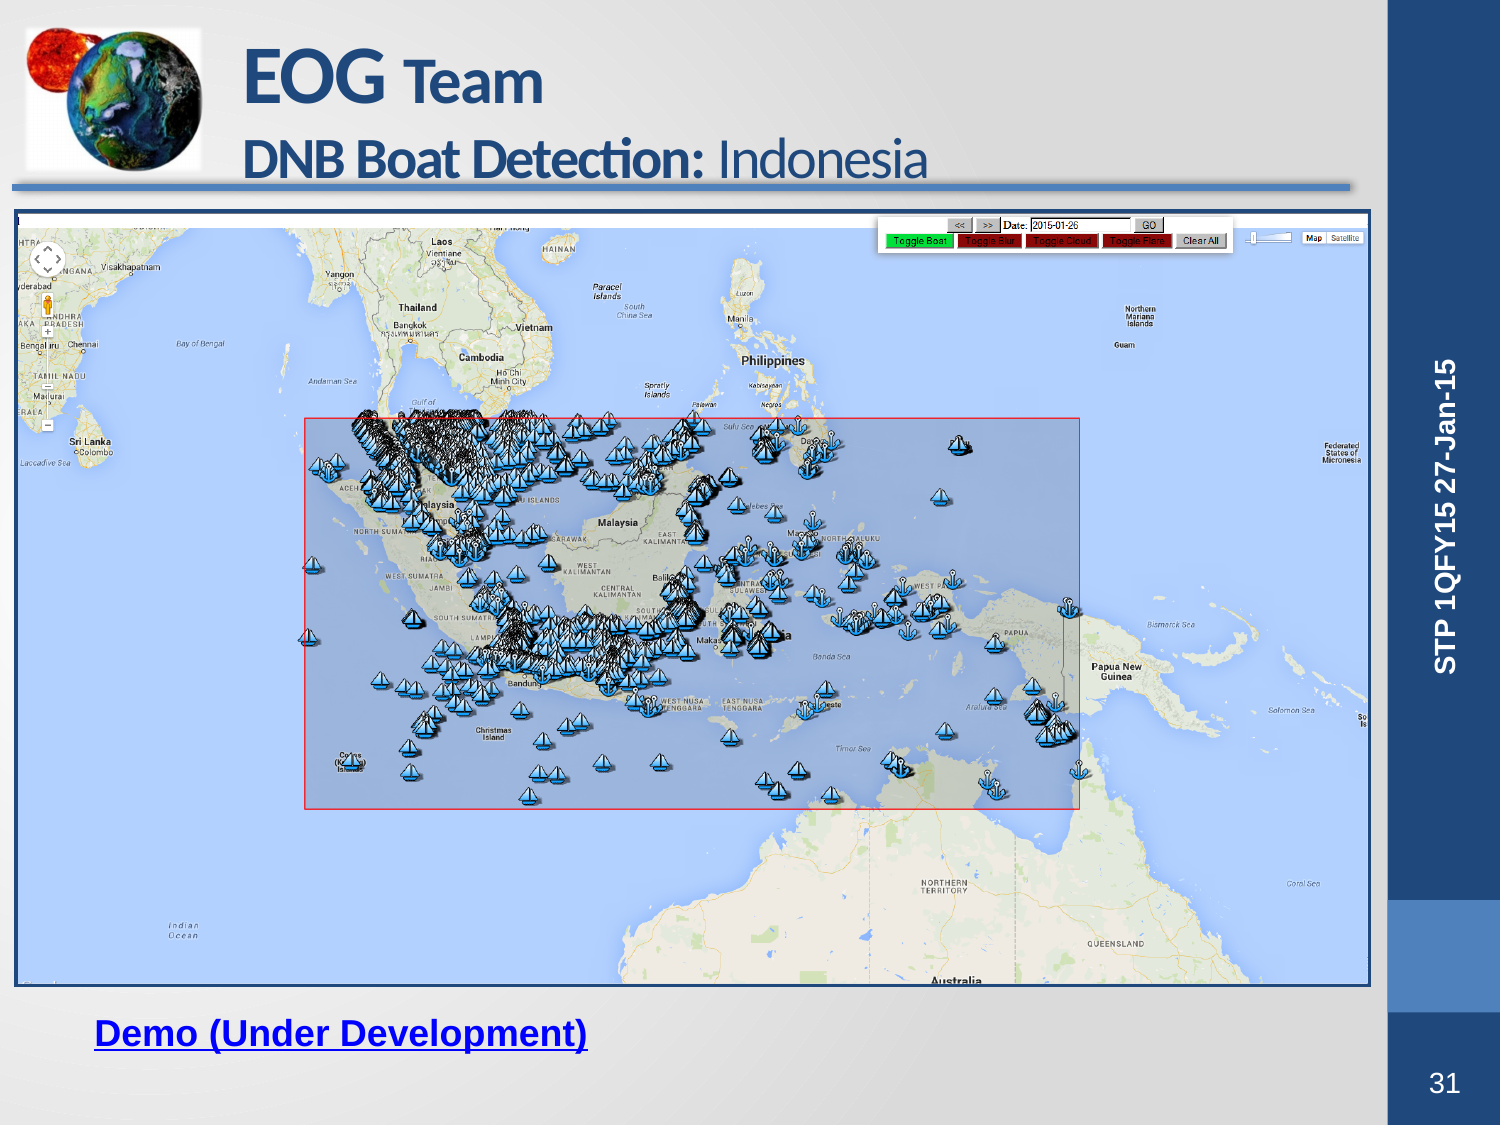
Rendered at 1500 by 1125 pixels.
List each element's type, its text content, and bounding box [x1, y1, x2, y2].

picture [16, 211, 1368, 985]
text_box EOG Team DNB Boat Detection: Indonesia [228, 12, 1350, 175]
text_box Demo (Under Development) [79, 1001, 603, 1062]
picture [29, 31, 198, 168]
